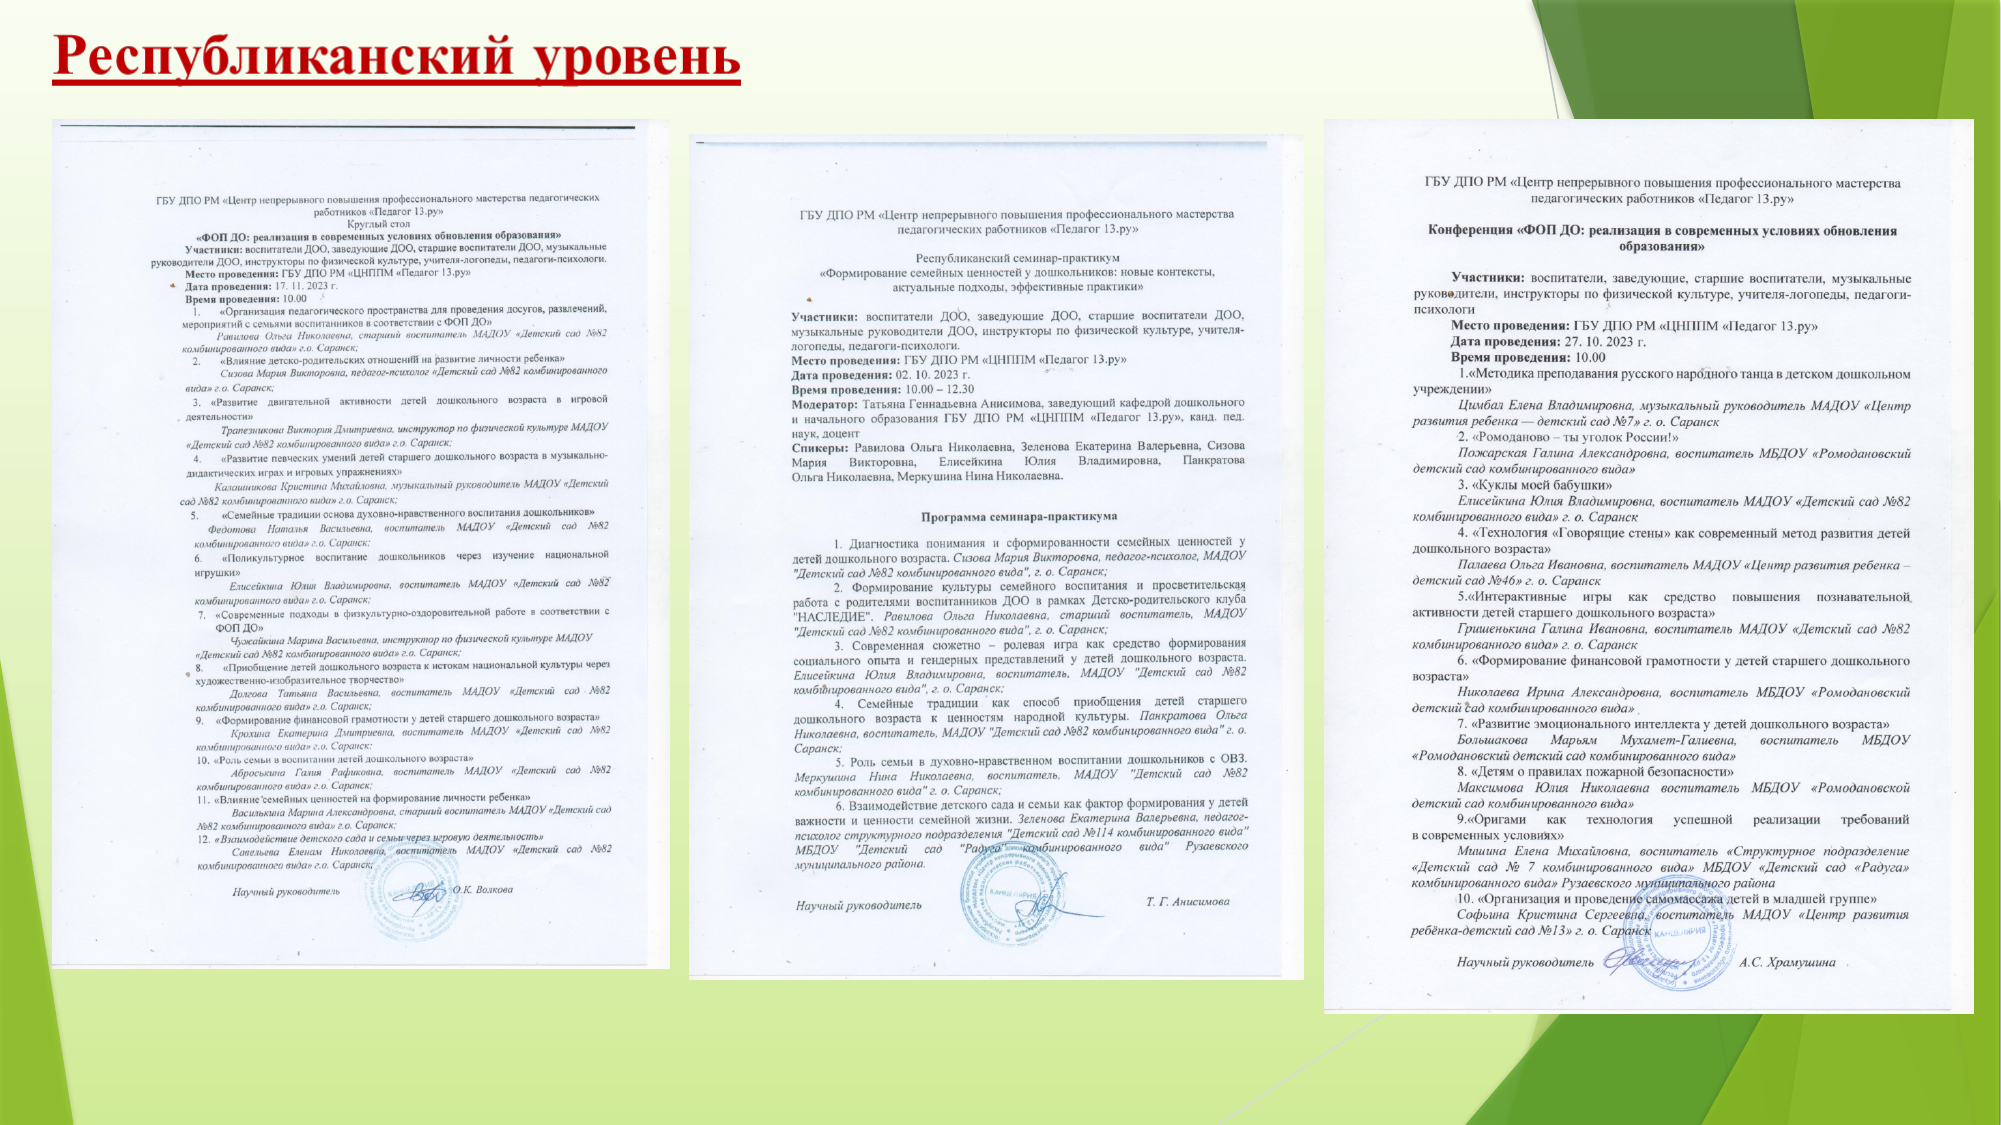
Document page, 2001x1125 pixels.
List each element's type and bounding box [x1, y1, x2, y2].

picture [688, 134, 1304, 981]
picture [16, 0, 776, 970]
picture [1324, 119, 1975, 1014]
